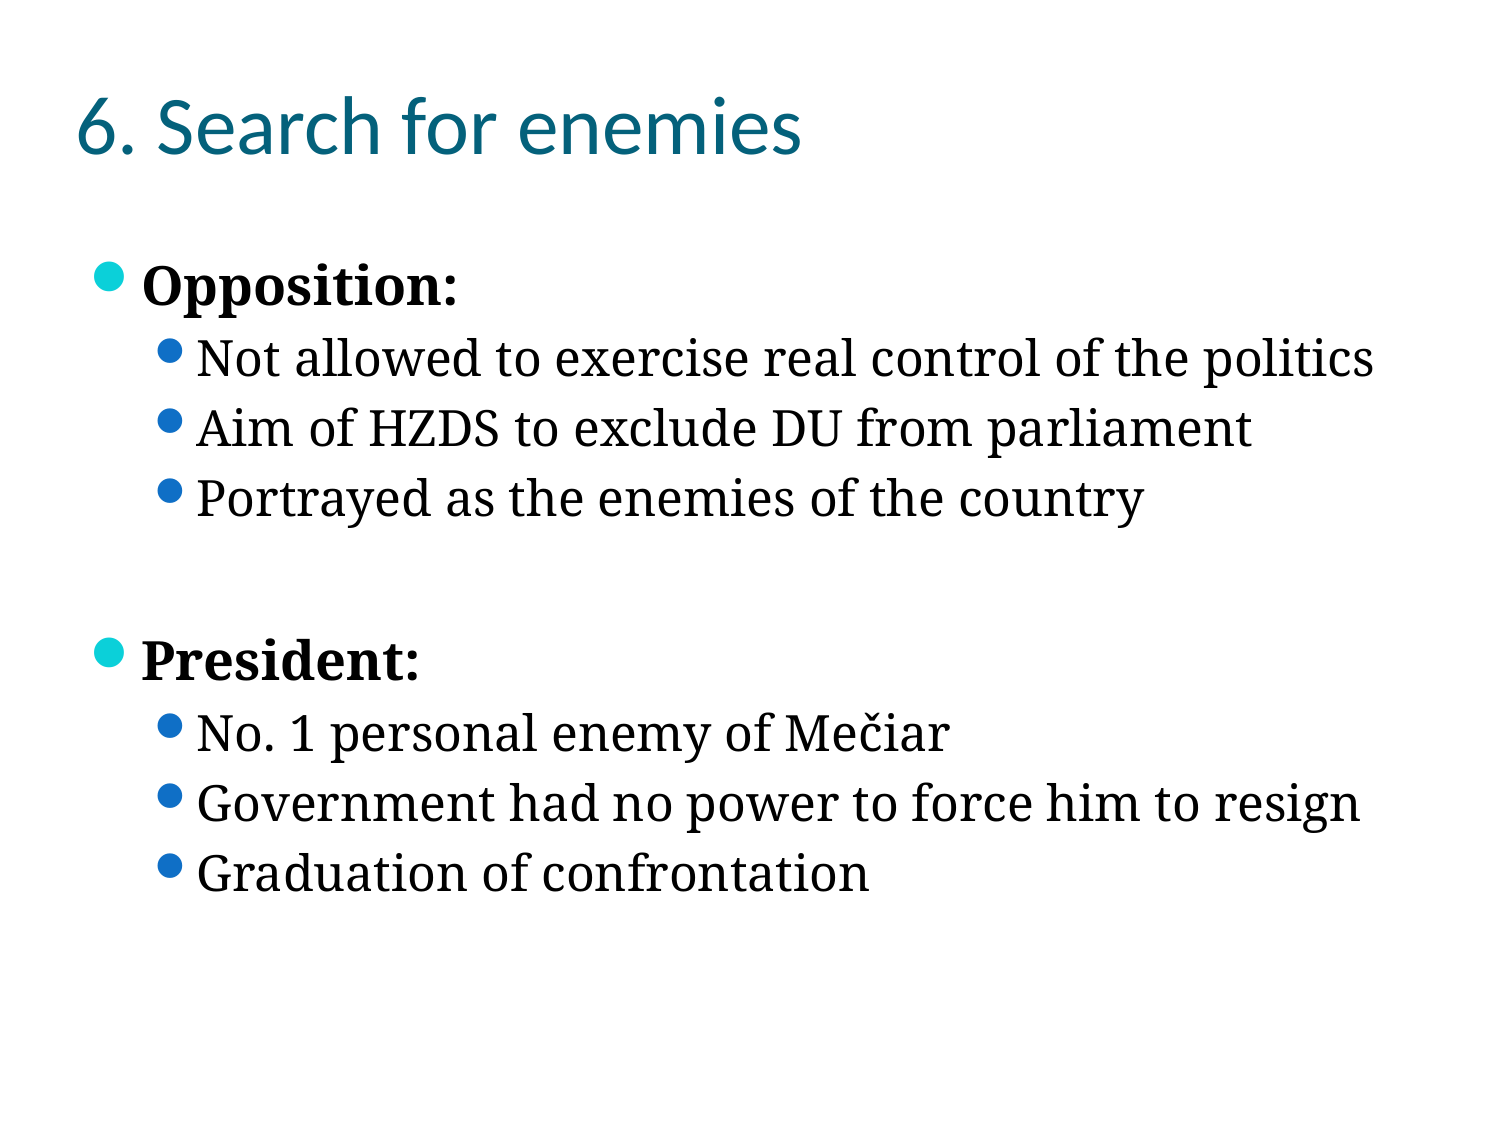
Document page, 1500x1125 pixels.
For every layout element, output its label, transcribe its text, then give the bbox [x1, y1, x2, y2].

title 6. Search for enemies [75, 54, 1425, 172]
list Opposition: Not allowed to exercise real control of the politics Aim of HZDS to exclude DU from parliament Portrayed as the enemies of the country President: No. 1 personal enemy of Mečiar Government had no power to force him to resign Graduation of confrontation [75, 243, 1425, 1094]
